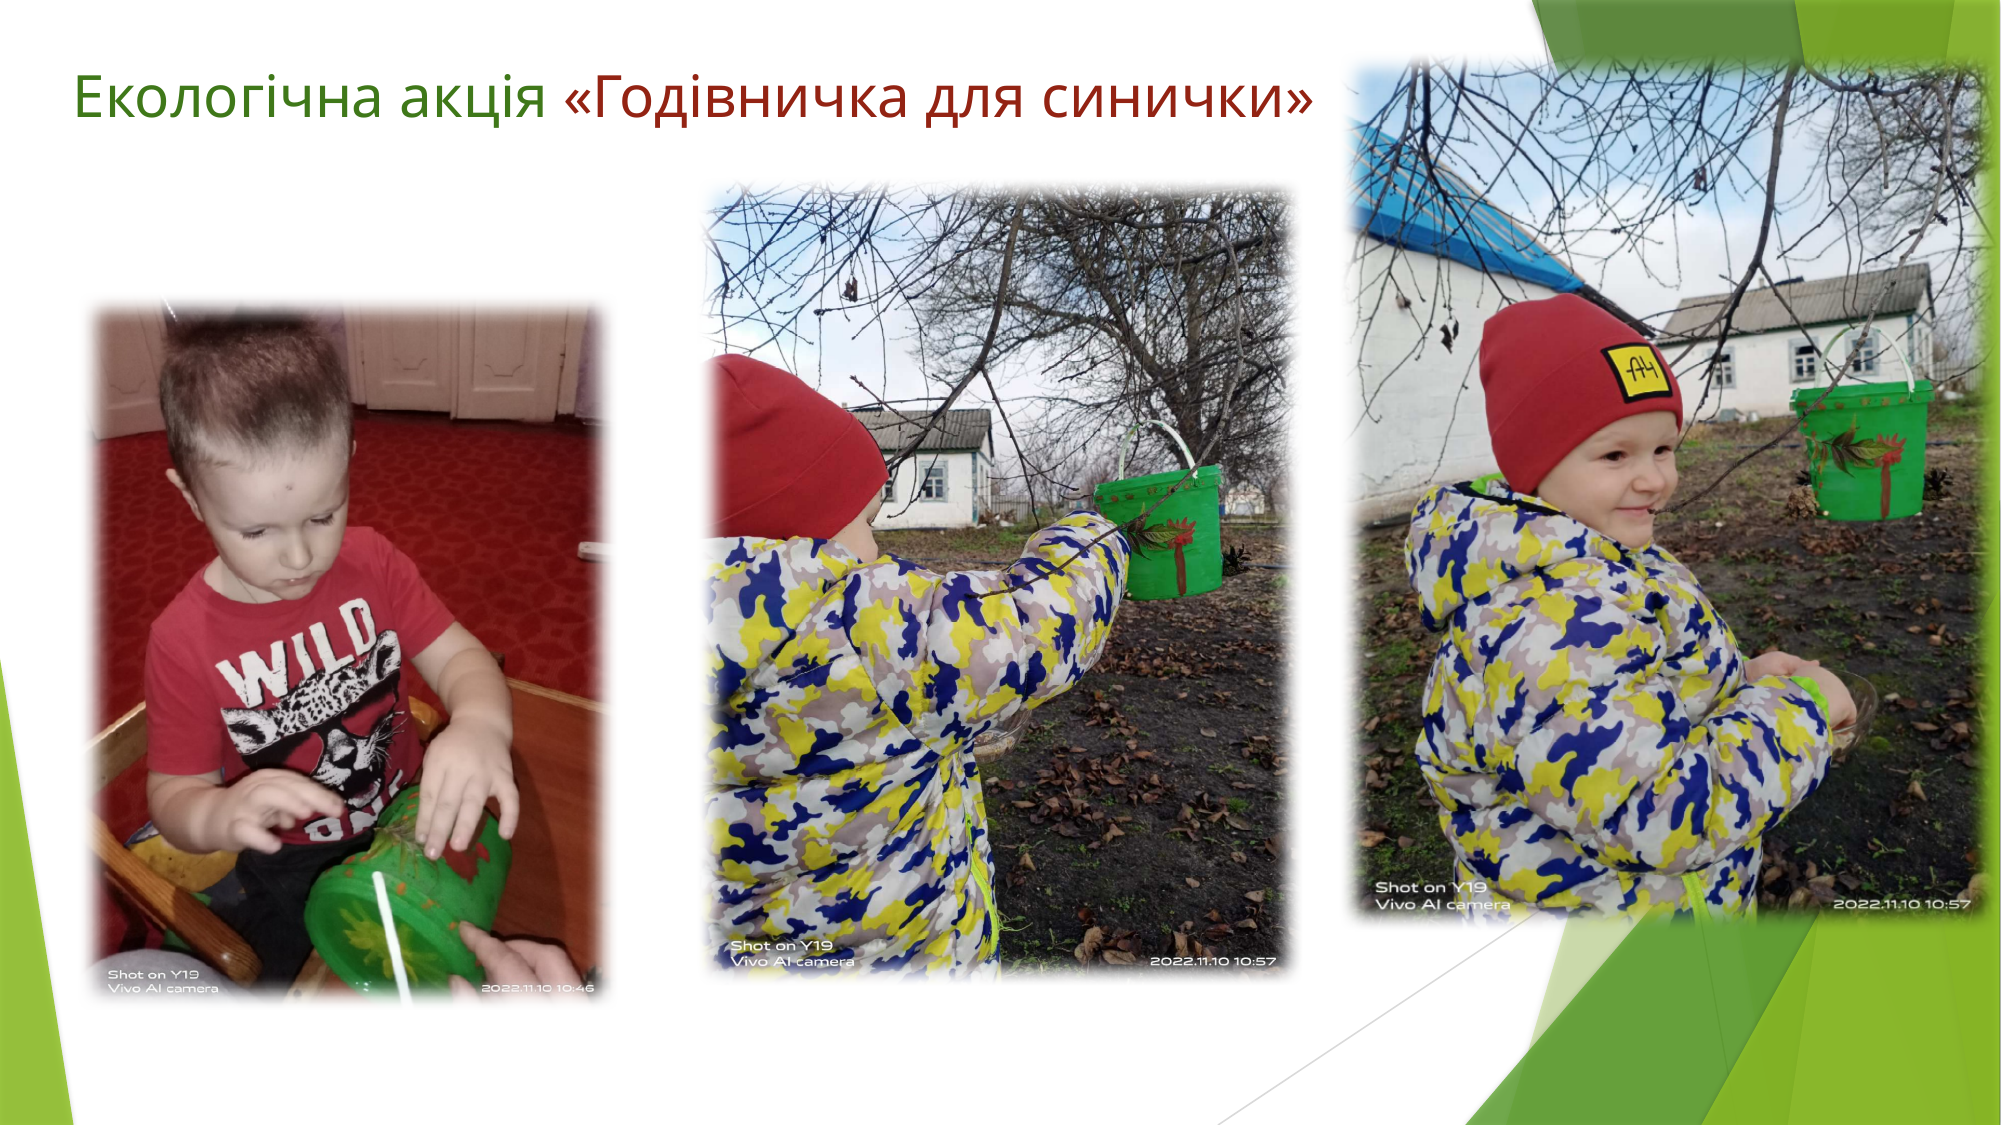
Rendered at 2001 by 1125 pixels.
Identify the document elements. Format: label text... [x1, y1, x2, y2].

picture [1339, 51, 2000, 933]
picture [696, 177, 1304, 987]
title Екологічна акція «Годівничка для синички» [57, 51, 1338, 178]
picture [77, 291, 618, 1012]
